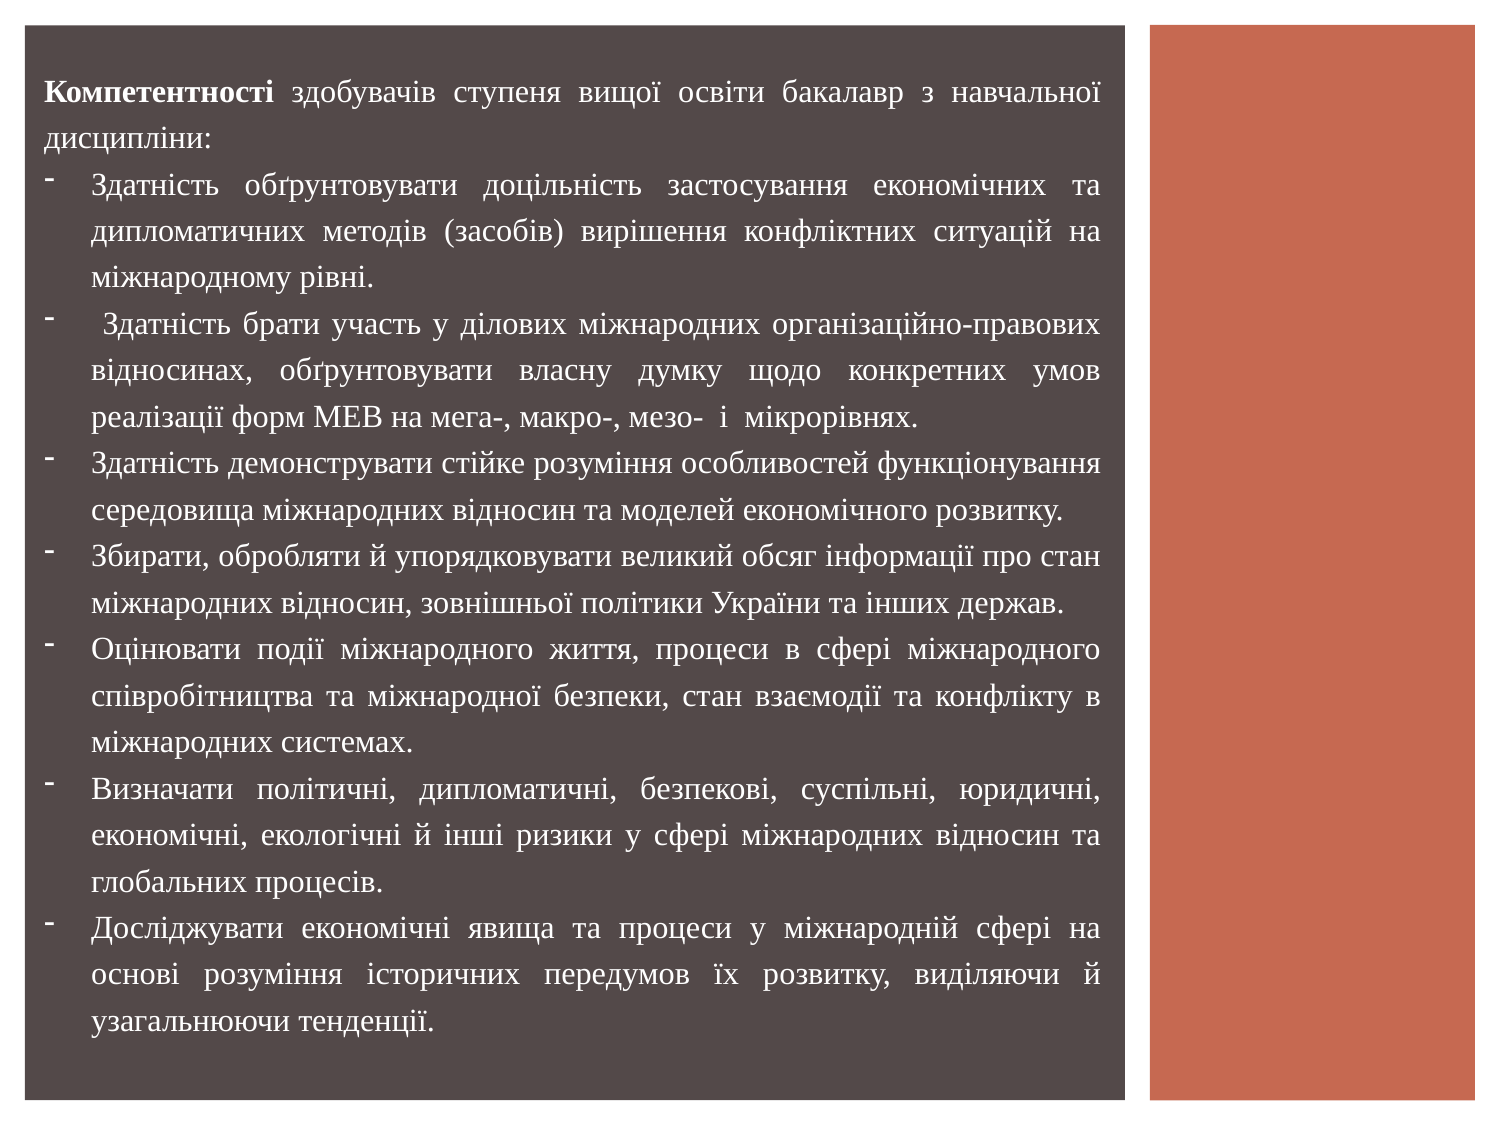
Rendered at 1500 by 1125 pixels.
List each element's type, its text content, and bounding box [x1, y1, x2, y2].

text_box Компетентності здобувачів ступеня вищої освіти бакалавр з навчальної дисципліни: Здатність обґрунтовувати доцільність застосування економічних та дипломатичних методів (засобів) вирішення конфліктних ситуацій на міжнародному рівні. Здатність брати участь у ділових міжнародних організаційно-правових відносинах, обґрунтовувати власну думку щодо конкретних умов реалізації форм МЕВ на мега-, макро-, мезо- і мікрорівнях. Здатність демонструвати стійке розуміння особливостей функціонування середовища міжнародних відносин та моделей економічного розвитку. Збирати, обробляти й упорядковувати великий обсяг інформації про стан міжнародних відносин, зовнішньої політики України та інших держав. Оцінювати події міжнародного життя, процеси в сфері міжнародного співробітництва та міжнародної безпеки, стан взаємодії та конфлікту в міжнародних системах. Визначати політичні, дипломатичні, безпекові, суспільні, юридичні, економічні, екологічні й інші ризики у сфері міжнародних відносин та глобальних процесів. Досліджувати економічні явища та процеси у міжнародній сфері на основі розуміння історичних передумов їх розвитку, виділяючи й узагальнюючи тенденції. [29, 54, 1117, 1088]
